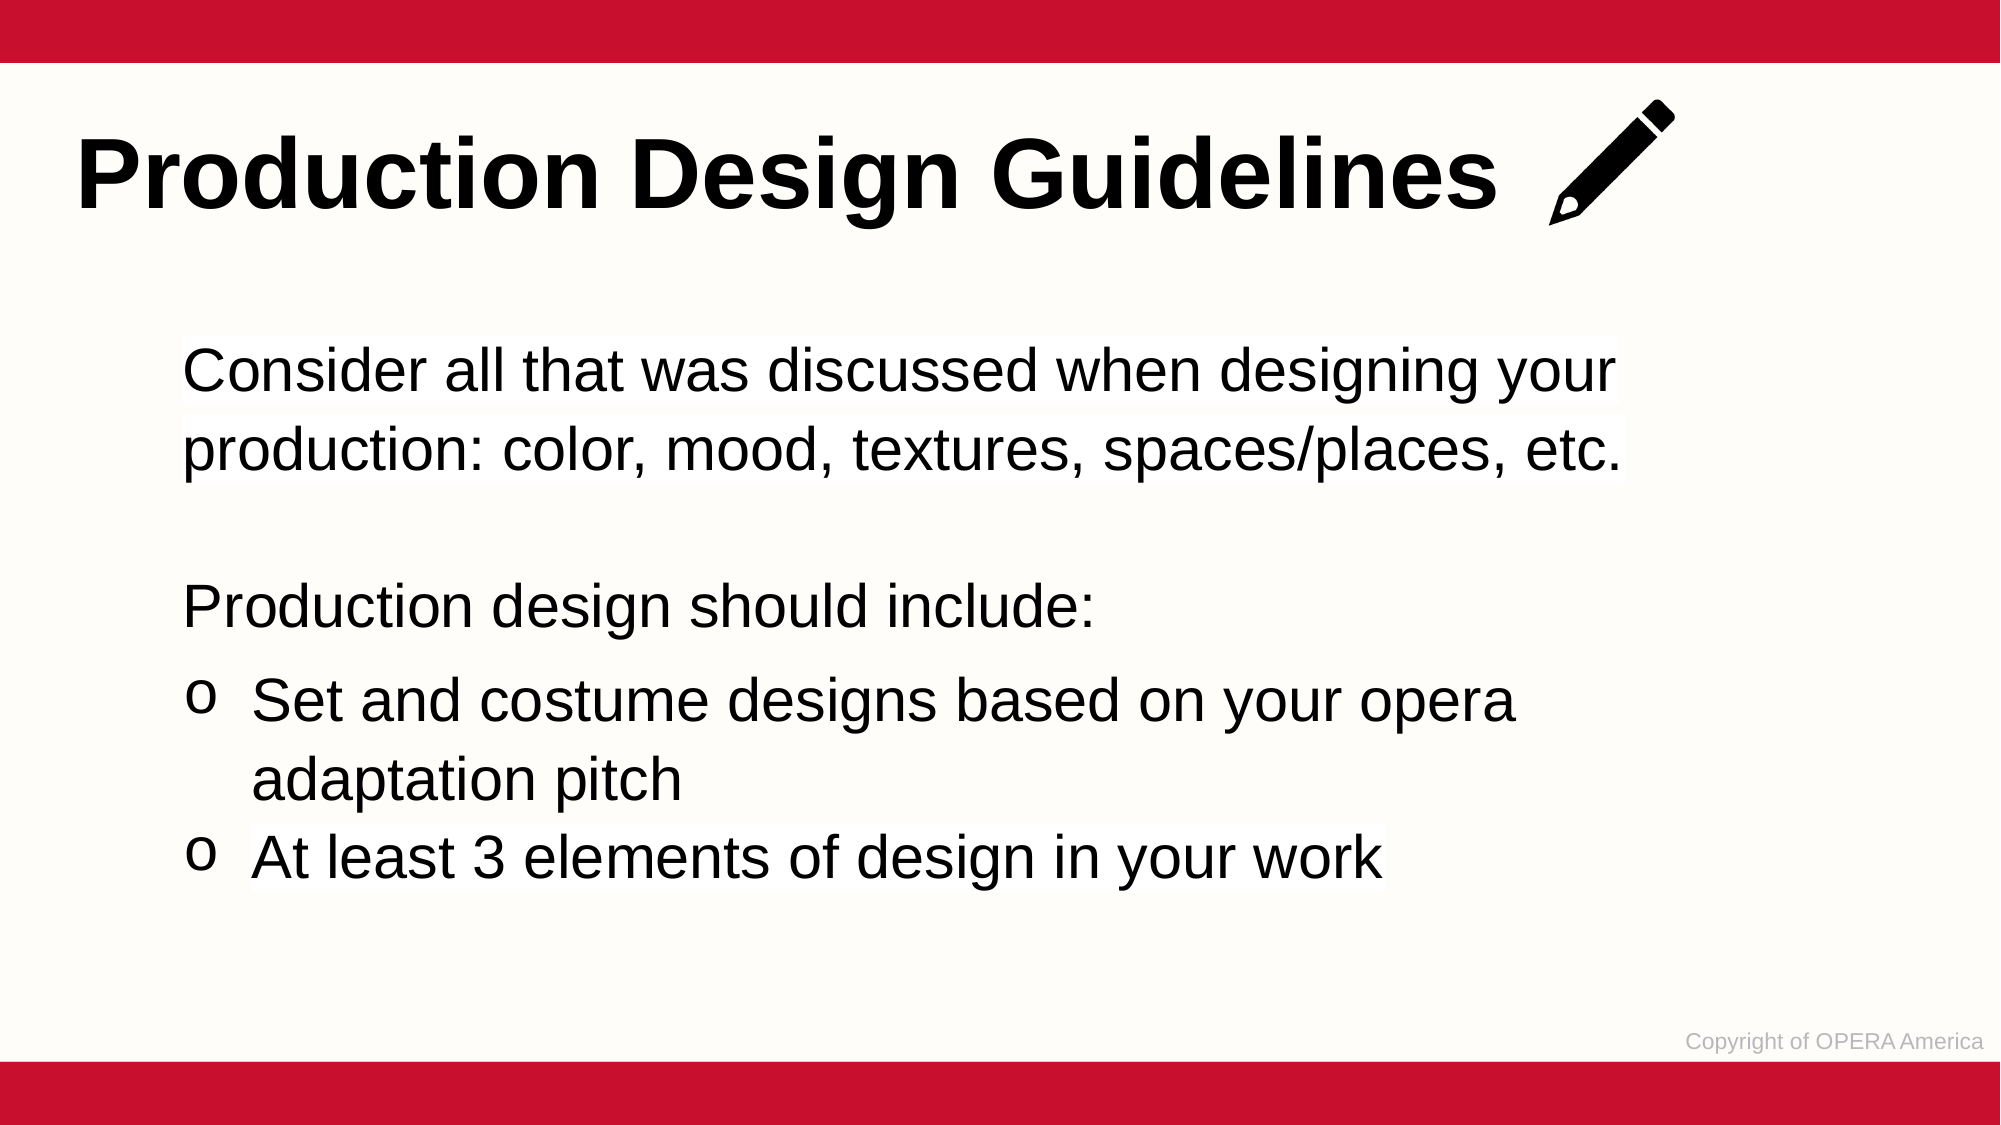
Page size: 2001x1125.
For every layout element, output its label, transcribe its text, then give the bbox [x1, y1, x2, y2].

text_box Production Design Guidelines [60, 43, 1863, 238]
text_box Consider all that was discussed when designing your production: color, mood, textures, spaces/places, etc. Production design should include: Set and costume designs based on your opera adaptation pitch At least 3 elements of design in your work [98, 317, 1824, 905]
picture [1536, 87, 1687, 238]
